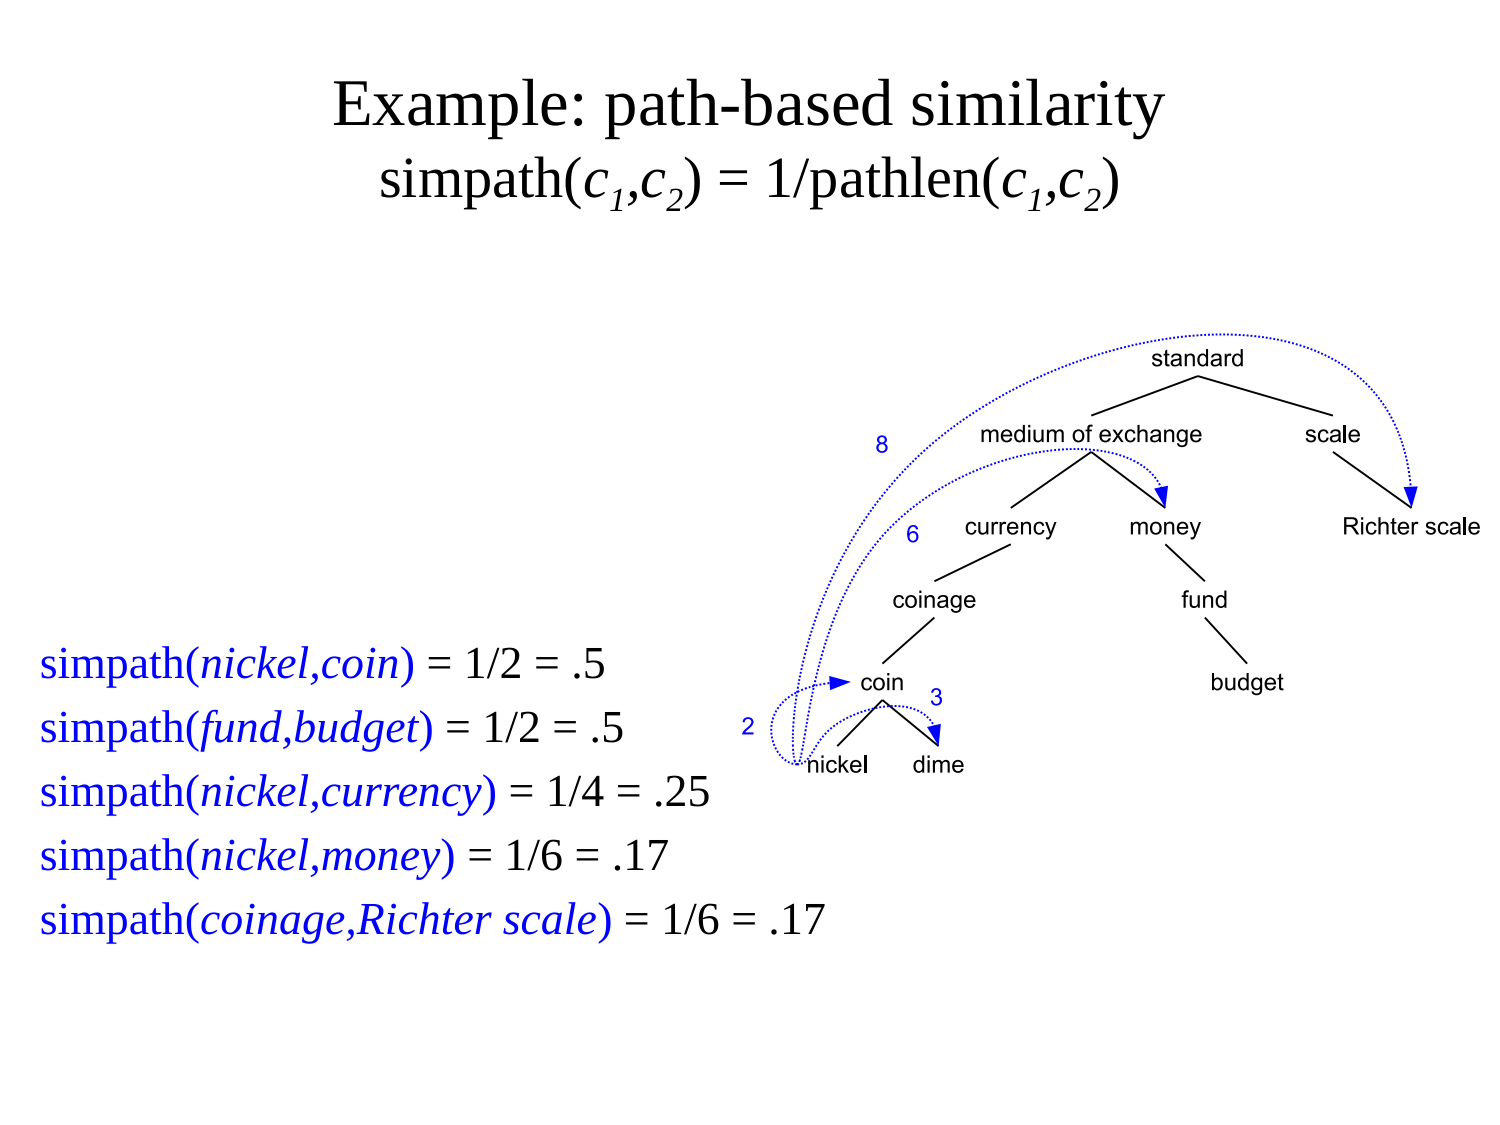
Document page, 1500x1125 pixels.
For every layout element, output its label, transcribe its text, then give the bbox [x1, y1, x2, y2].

picture [732, 324, 1481, 790]
title Example: path-based similarity simpath(c1,c2) = 1/pathlen(c1,c2) [74, 44, 1426, 233]
list simpath(nickel,coin) = 1/2 = .5 simpath(fund,budget) = 1/2 = .5 simpath(nickel,currency) = 1/4 = .25 simpath(nickel,money) = 1/6 = .17 simpath(coinage,Richter scale) = 1/6 = .17 [24, 624, 1426, 951]
